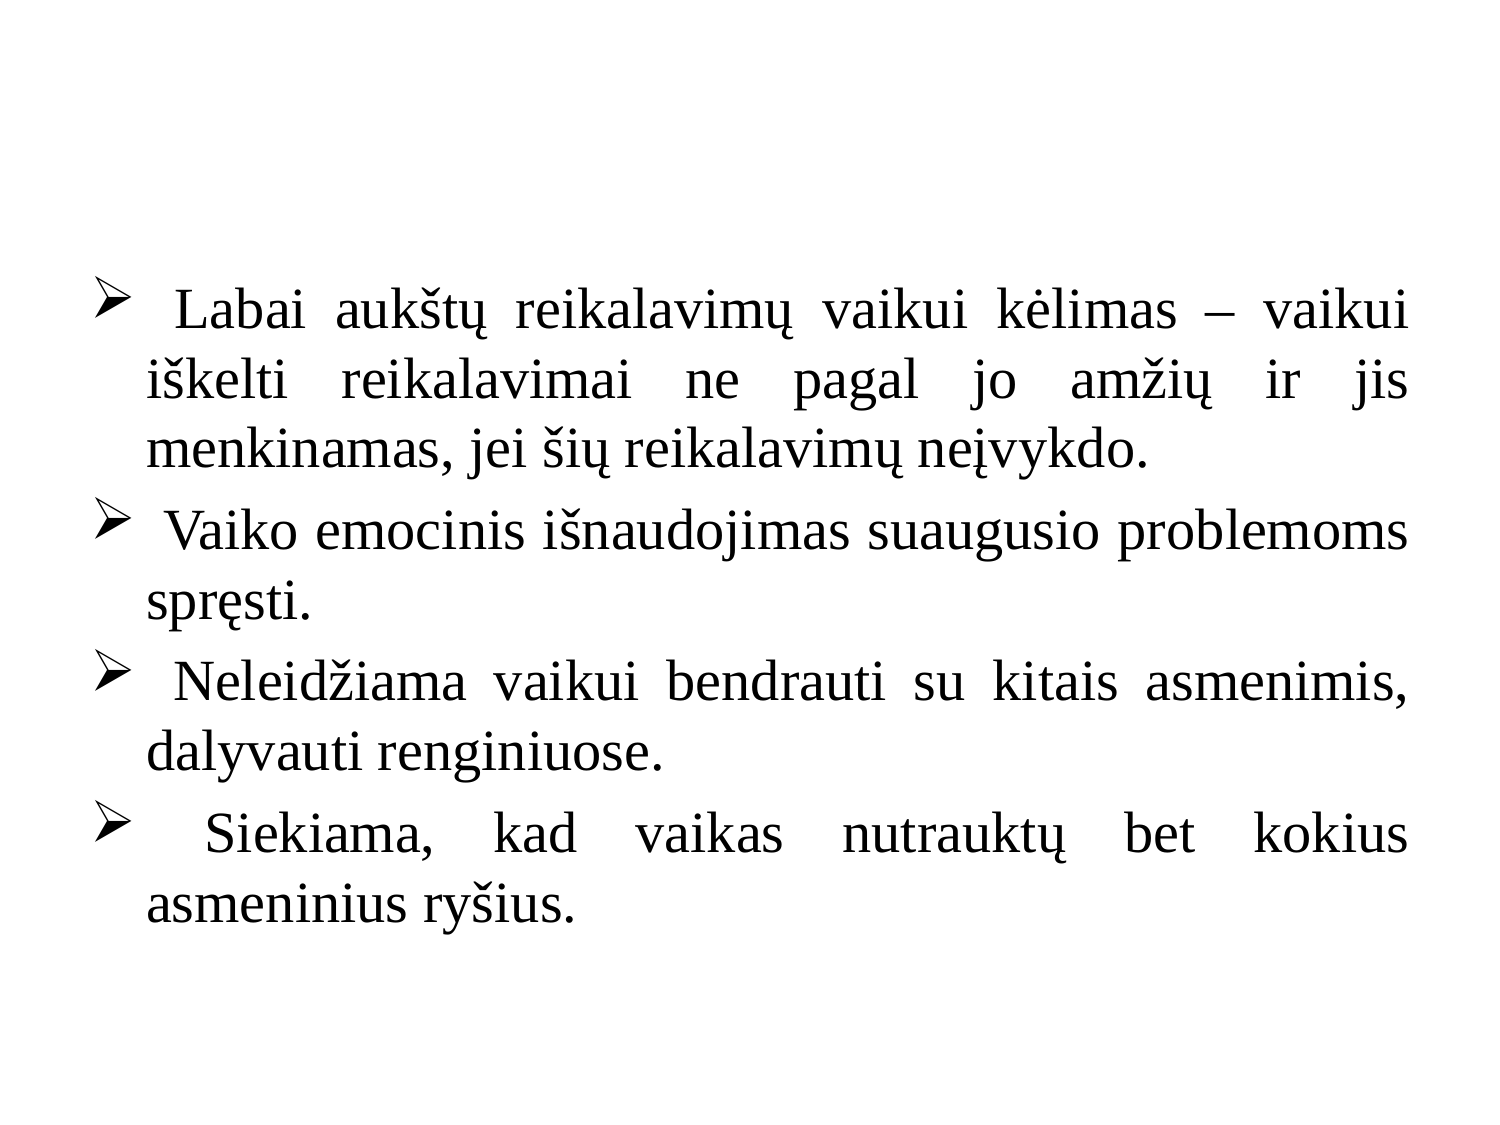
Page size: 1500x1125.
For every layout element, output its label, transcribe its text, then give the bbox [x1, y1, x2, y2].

list Labai aukštų reikalavimų vaikui kėlimas – vaikui iškelti reikalavimai ne pagal jo amžių ir jis menkinamas, jei šių reikalavimų neįvykdo. Vaiko emocinis išnaudojimas suaugusio problemoms spręsti. Neleidžiama vaikui bendrauti su kitais asmenimis, dalyvauti renginiuose. Siekiama, kad vaikas nutrauktų bet kokius asmeninius ryšius. [75, 262, 1425, 1005]
